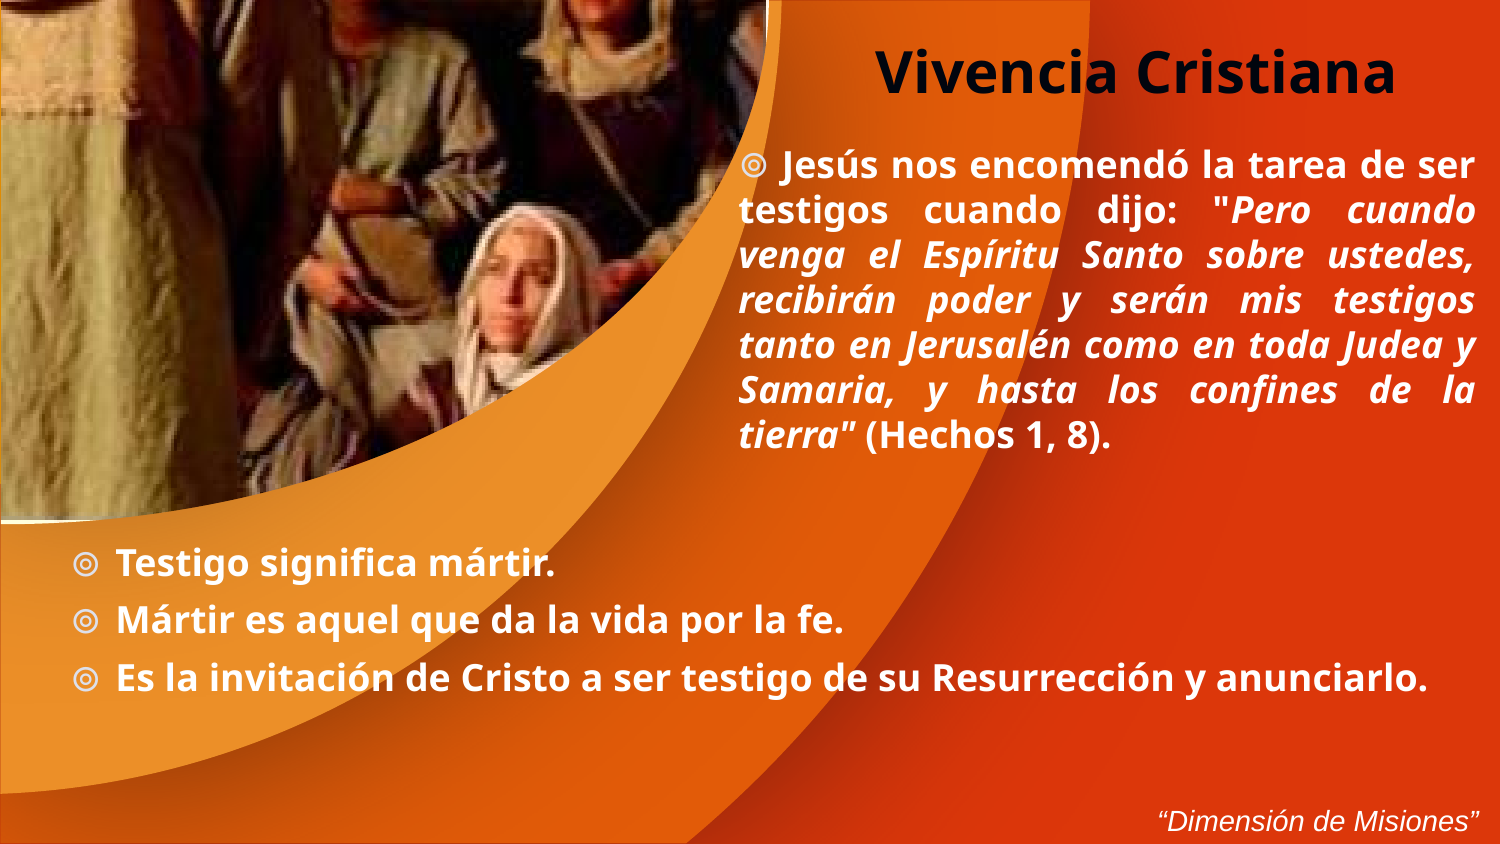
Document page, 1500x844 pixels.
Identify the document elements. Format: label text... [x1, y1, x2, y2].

text_box “Dimensión de Misiones” [1136, 796, 1500, 844]
title Vivencia Cristiana [774, 0, 1500, 107]
text_box Testigo significa mártir. Mártir es aquel que da la vida por la fe. Es la invitación de Cristo a ser testigo de su Resurrección y anunciarlo. [70, 538, 1455, 750]
list Jesús nos encomendó la tarea de ser testigos cuando dijo: "Pero cuando venga el Espíritu Santo sobre ustedes, recibirán poder y serán mis testigos tanto en Jerusalén como en toda Judea y Samaria, y hasta los confines de la tierra" (Hechos 1, 8). [774, 140, 1477, 446]
picture [0, 0, 770, 525]
